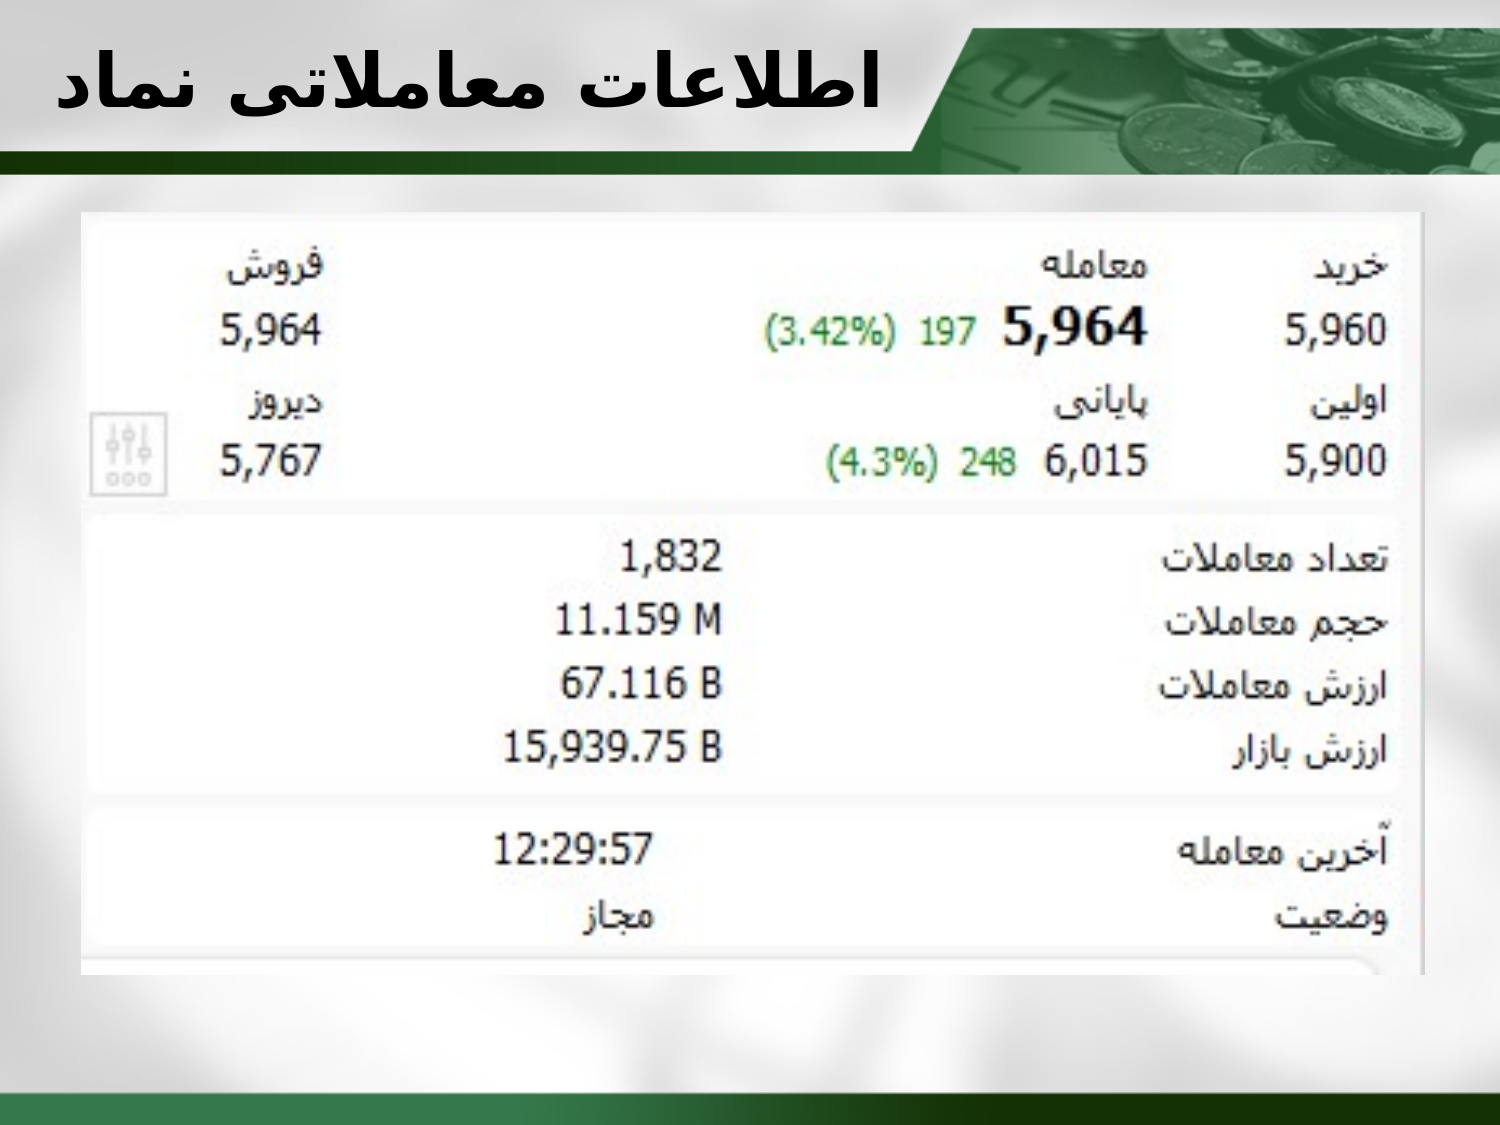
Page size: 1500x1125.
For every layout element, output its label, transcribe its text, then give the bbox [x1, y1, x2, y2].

picture [0, 0, 1500, 1125]
title اطلاعات معاملاتی نماد [0, 37, 900, 131]
